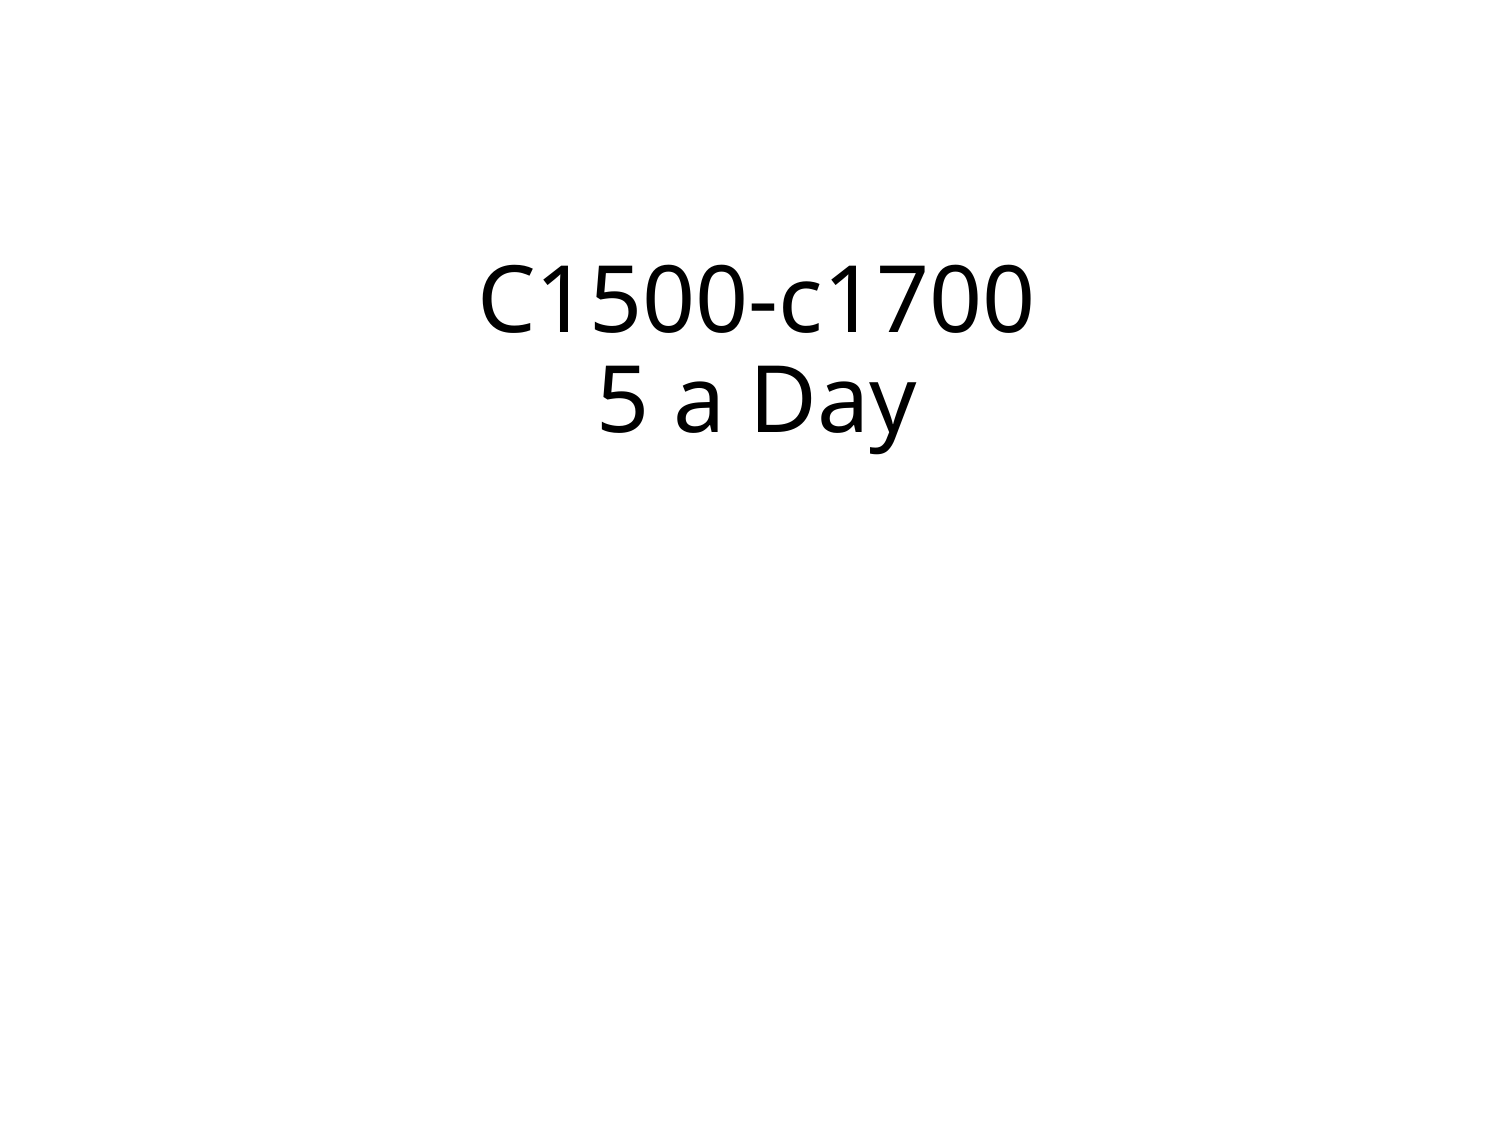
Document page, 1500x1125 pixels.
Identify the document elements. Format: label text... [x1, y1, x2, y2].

title C1500-c1700 5 a Day [109, 244, 1404, 462]
